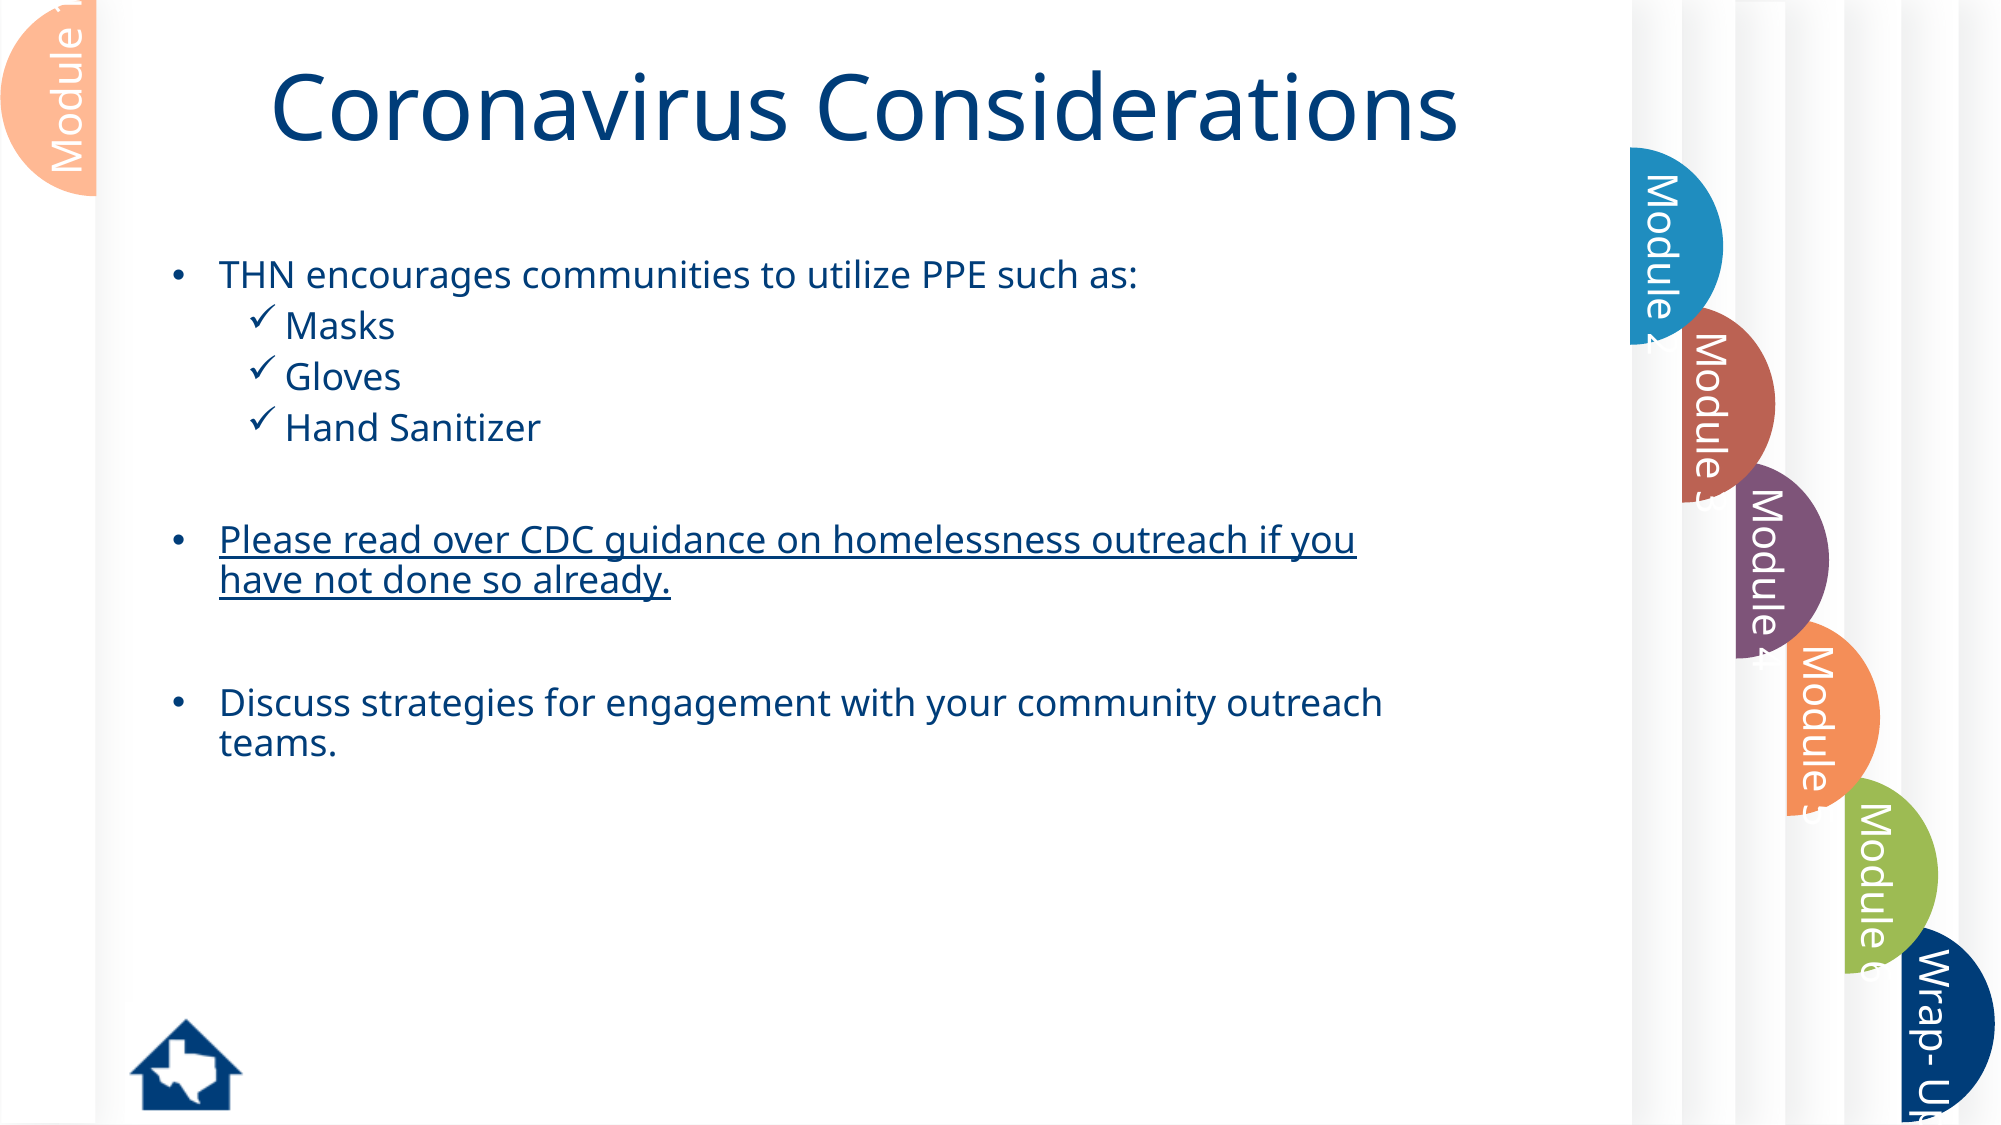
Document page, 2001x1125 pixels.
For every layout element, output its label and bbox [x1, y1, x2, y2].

text_box [1, 0, 1994, 1125]
